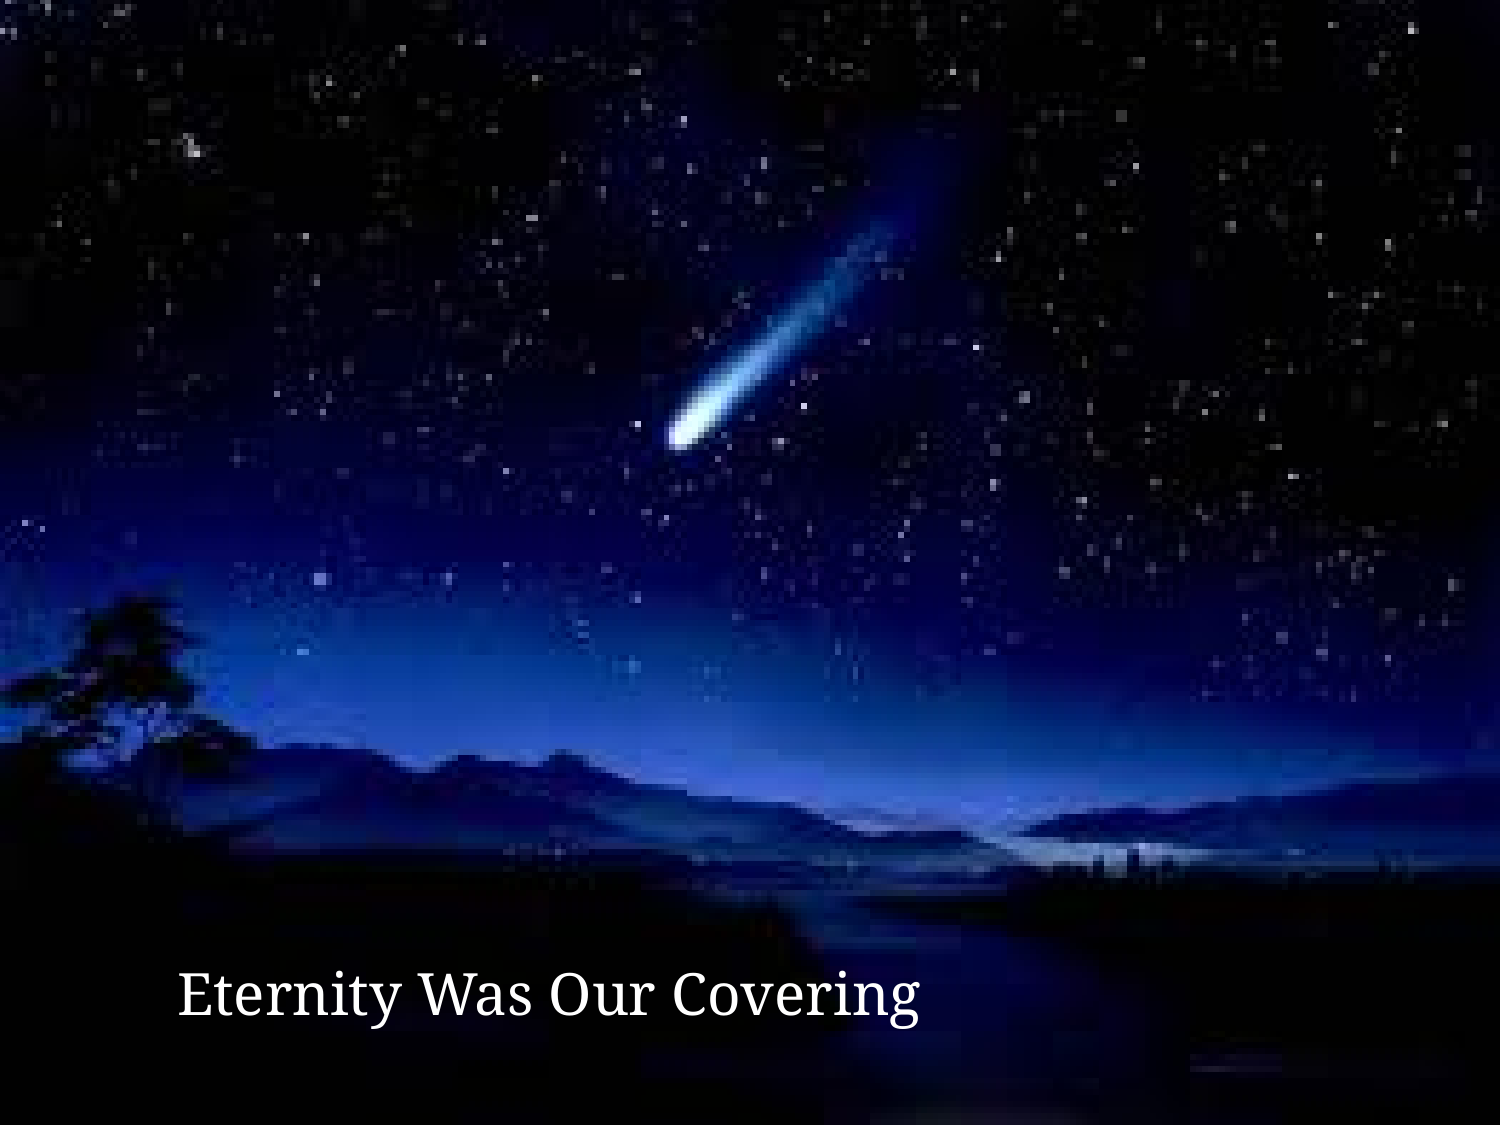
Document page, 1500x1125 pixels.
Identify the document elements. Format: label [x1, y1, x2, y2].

list [0, 0, 1500, 1125]
